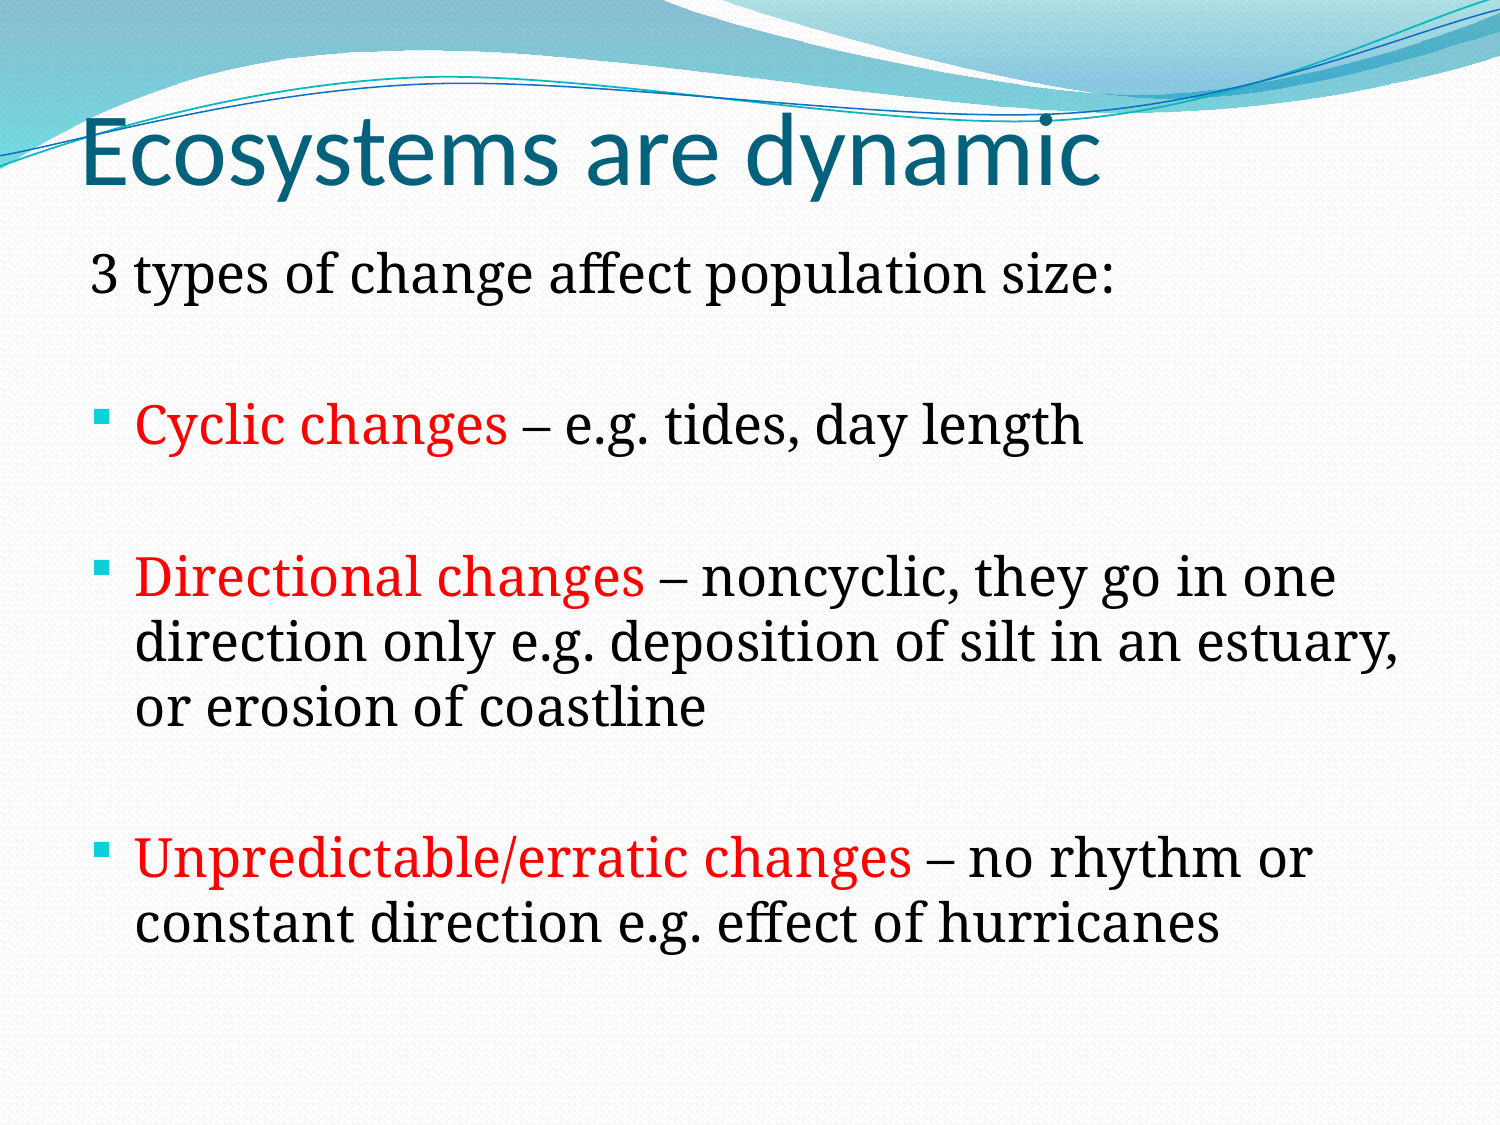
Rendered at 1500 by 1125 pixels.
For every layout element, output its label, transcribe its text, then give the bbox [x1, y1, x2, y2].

title Ecosystems are dynamic [79, 19, 1430, 207]
list 3 types of change affect population size: Cyclic changes – e.g. tides, day length Directional changes – noncyclic, they go in one direction only e.g. deposition of silt in an estuary, or erosion of coastline Unpredictable/erratic changes – no rhythm or constant direction e.g. effect of hurricanes [75, 231, 1425, 1038]
